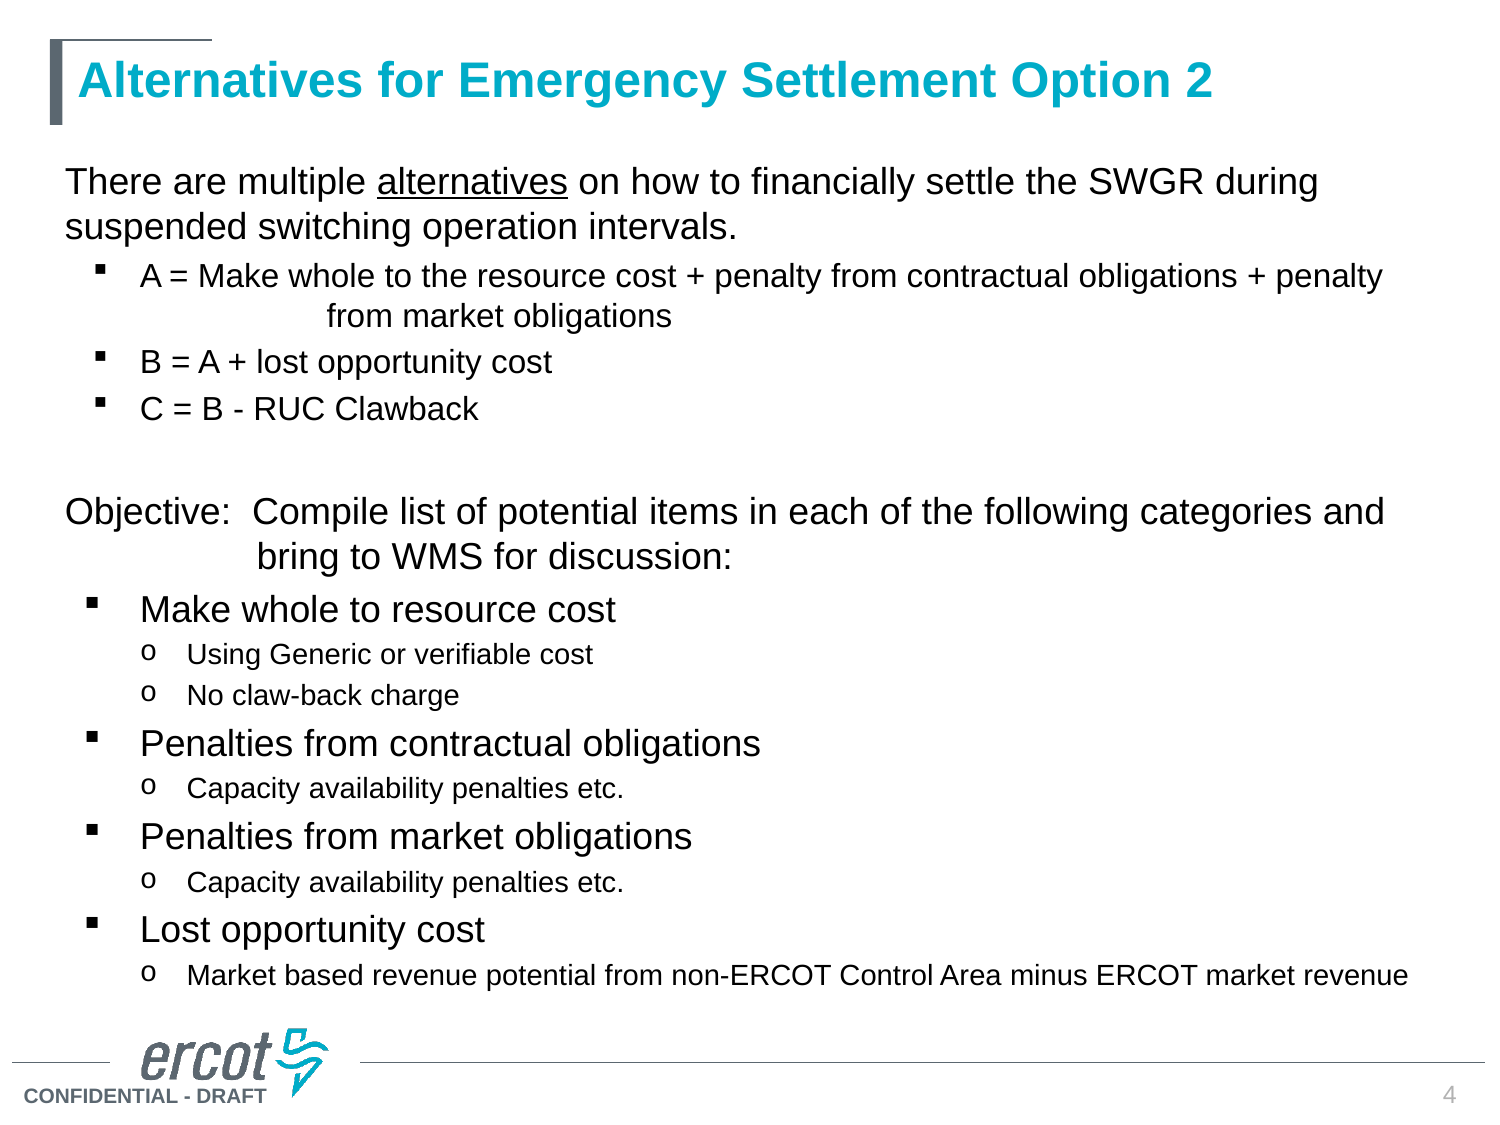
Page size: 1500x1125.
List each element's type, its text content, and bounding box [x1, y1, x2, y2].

slide_number 4 [1412, 1076, 1488, 1112]
list There are multiple alternatives on how to financially settle the SWGR during suspended switching operation intervals. A = Make whole to the resource cost + penalty from contractual obligations + penalty from market obligations B = A + lost opportunity cost C = B - RUC Clawback Objective: Compile list of potential items in each of the following categories and bring to WMS for discussion: Make whole to resource cost Using Generic or verifiable cost No claw-back charge Penalties from contractual obligations Capacity availability penalties etc. Penalties from market obligations Capacity availability penalties etc. Lost opportunity cost Market based revenue potential from non-ERCOT Control Area minus ERCOT market revenue [50, 149, 1450, 1000]
picture [137, 1024, 332, 1100]
picture [200, 1091, 207, 1100]
title Alternatives for Emergency Settlement Option 2 [62, 39, 1450, 125]
